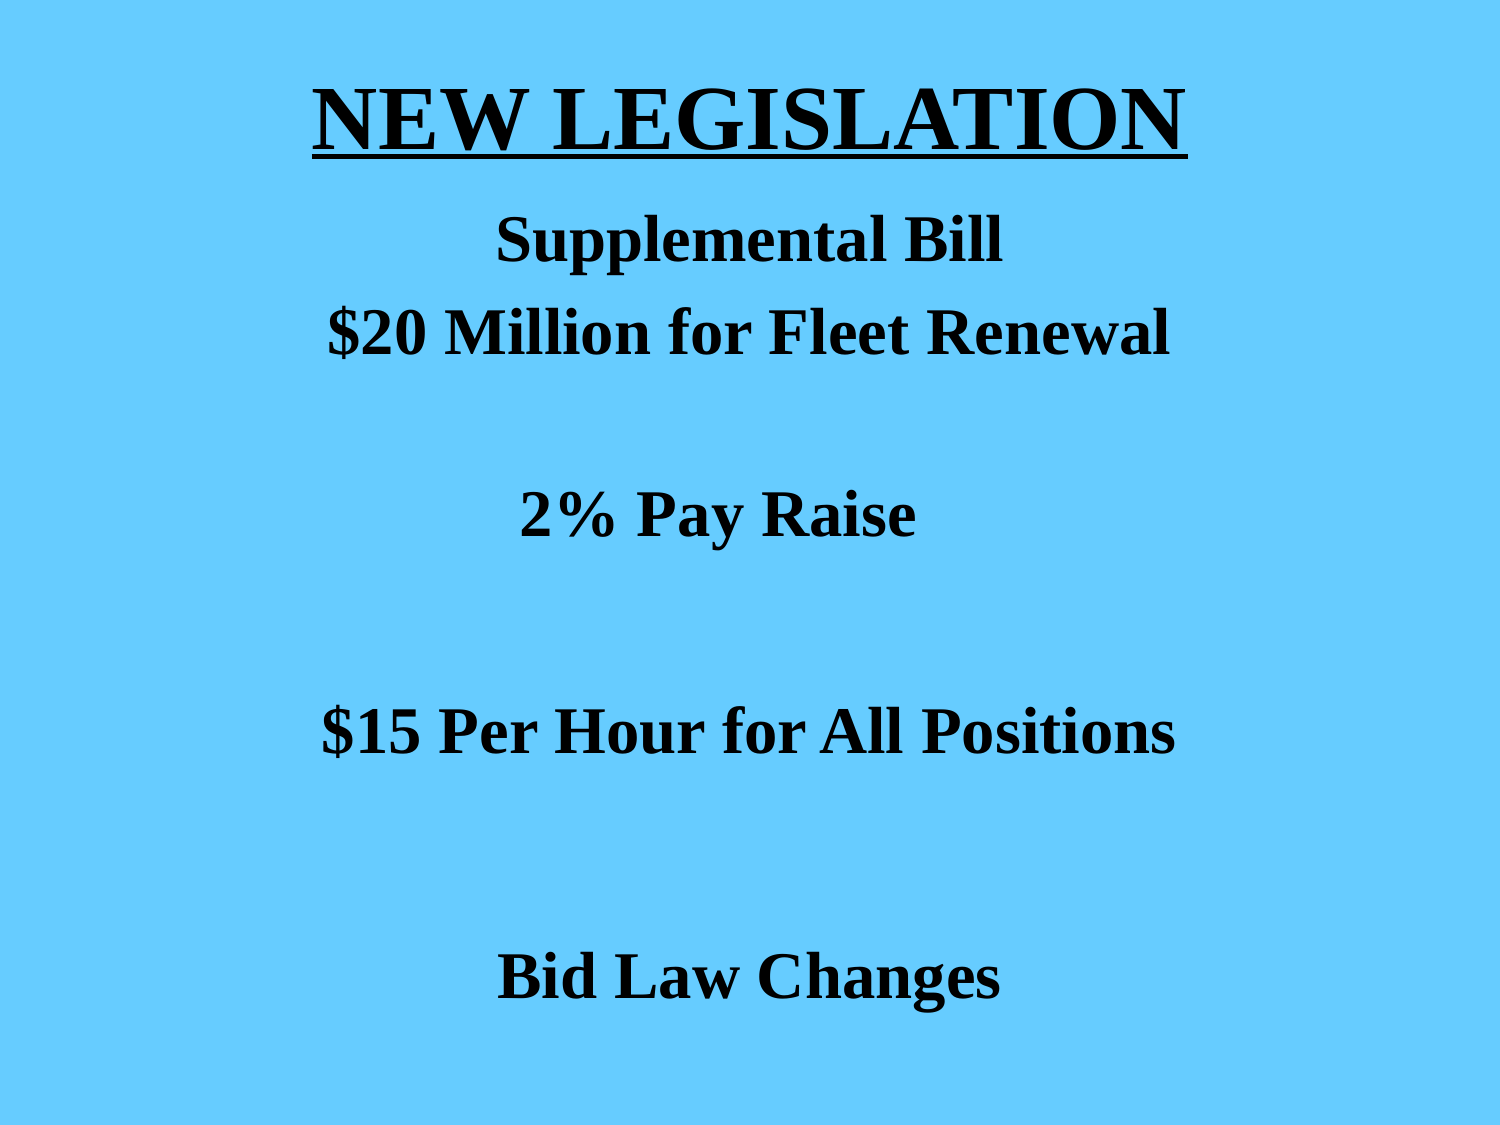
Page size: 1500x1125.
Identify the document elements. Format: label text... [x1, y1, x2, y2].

text_box Bid Law Changes [112, 924, 1388, 1020]
text_box 2% Pay Raise [199, 462, 1238, 618]
title NEW LEGISLATION [112, 0, 1388, 226]
text_box $15 Per Hour for All Positions [112, 679, 1388, 775]
subtitle Supplemental Bill $20 Million for Fleet Renewal [224, 187, 1276, 388]
